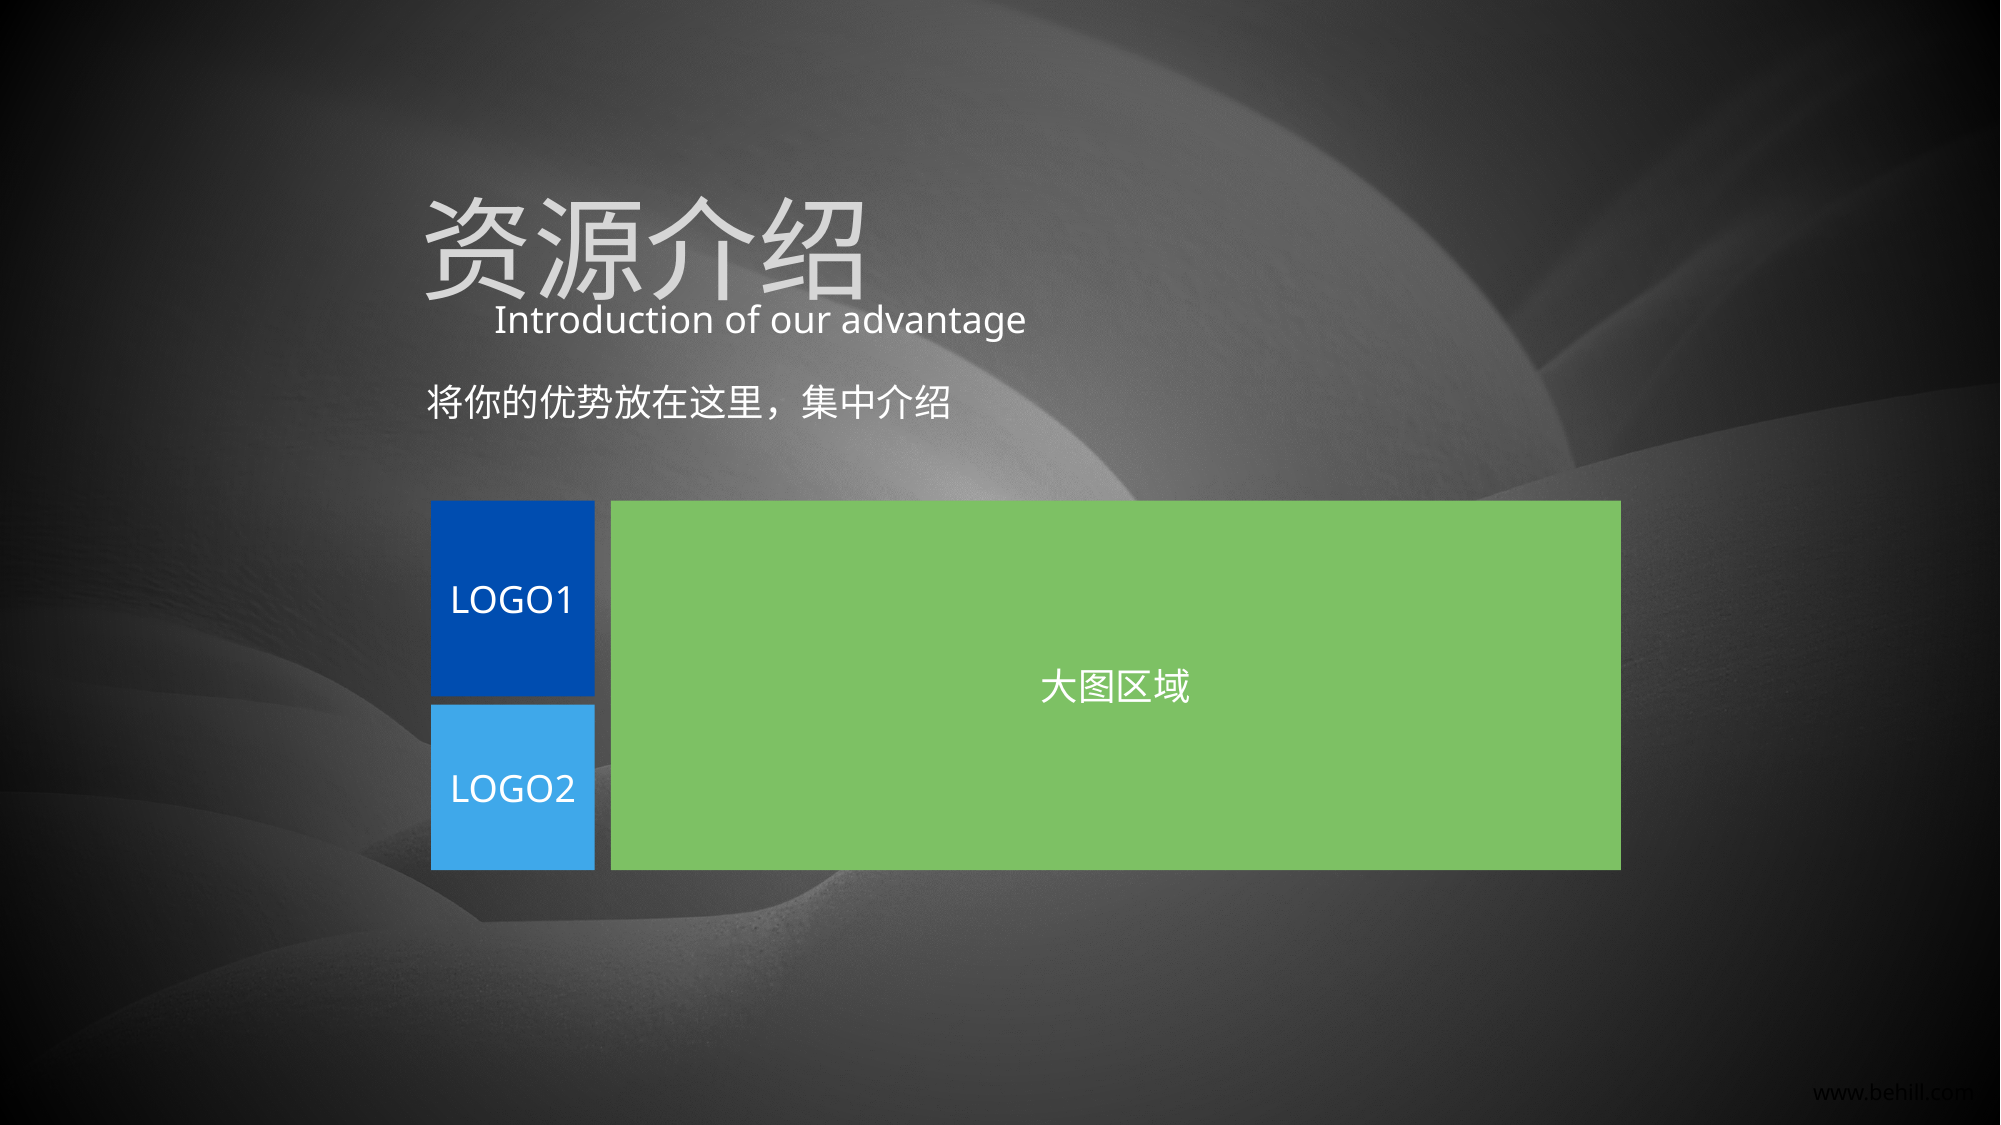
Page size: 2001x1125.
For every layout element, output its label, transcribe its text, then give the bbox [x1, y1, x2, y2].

text_box 将你的优势放在这里，集中介绍 [412, 349, 1504, 432]
text_box LOGO1 [430, 500, 596, 697]
picture [172, 0, 1830, 1125]
text_box 大图区域 [610, 500, 1622, 871]
text_box 资源介绍 [406, 171, 886, 322]
text_box Introduction of our advantage [479, 288, 1043, 349]
text_box LOGO2 [430, 703, 596, 871]
